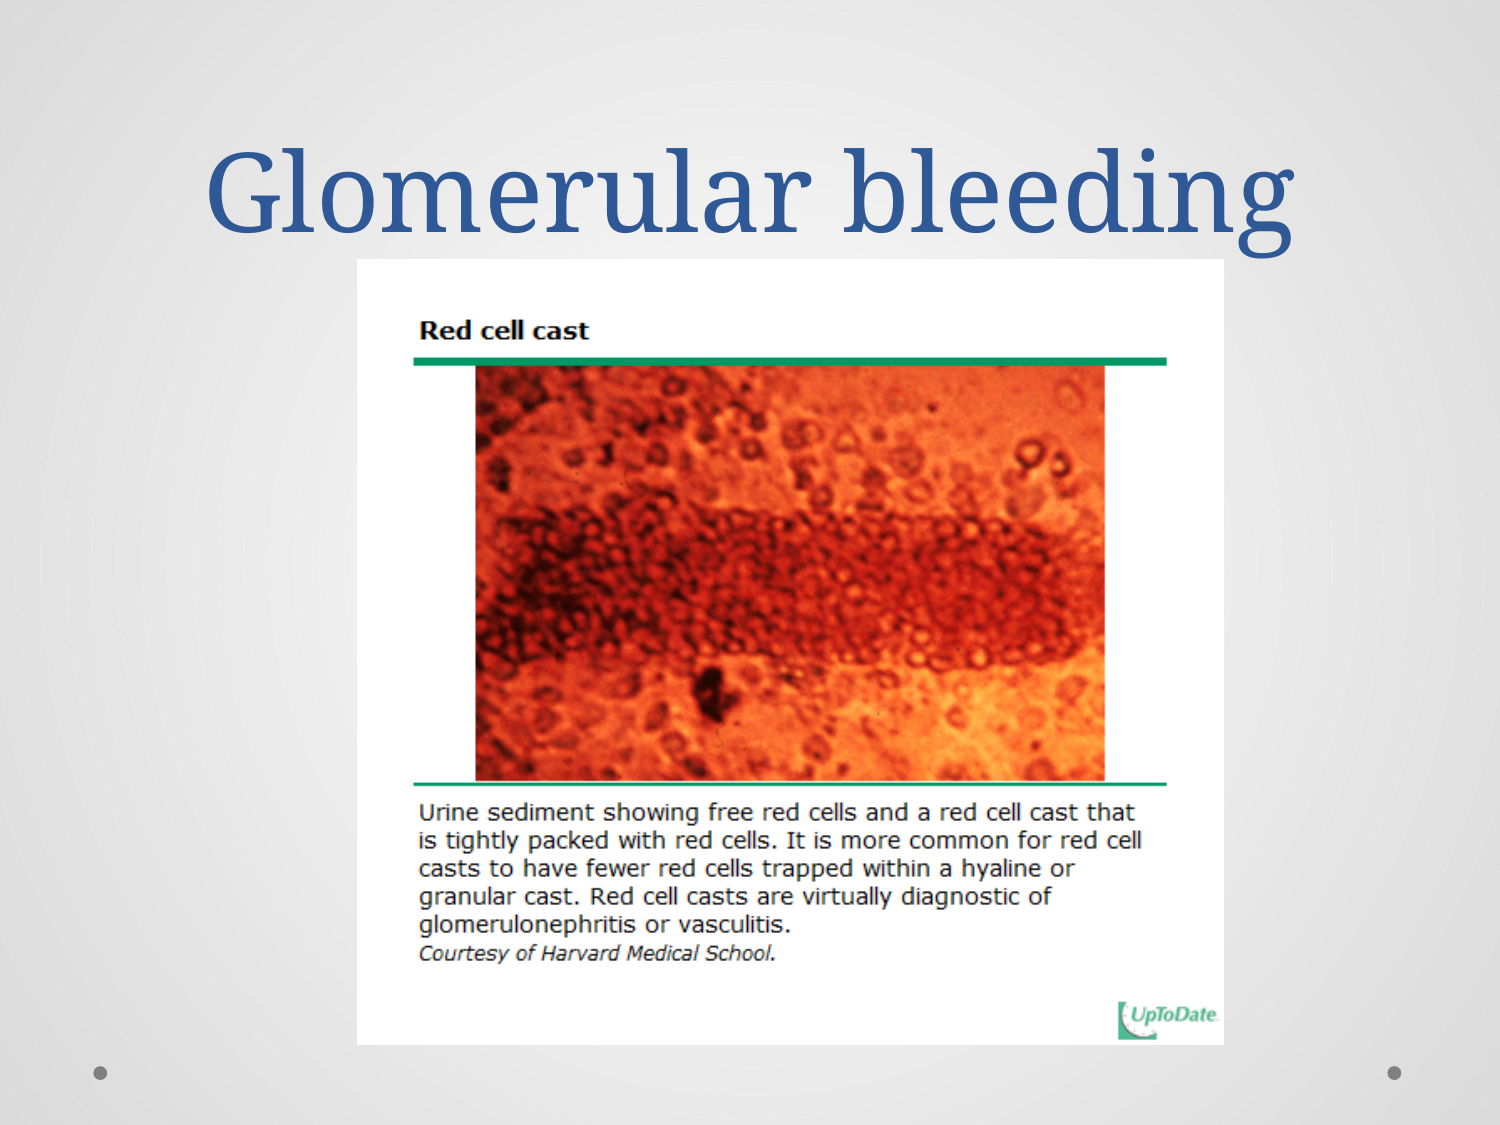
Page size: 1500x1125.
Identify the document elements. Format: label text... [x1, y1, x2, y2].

title Glomerular bleeding [75, 0, 1425, 263]
picture [356, 259, 1224, 1045]
